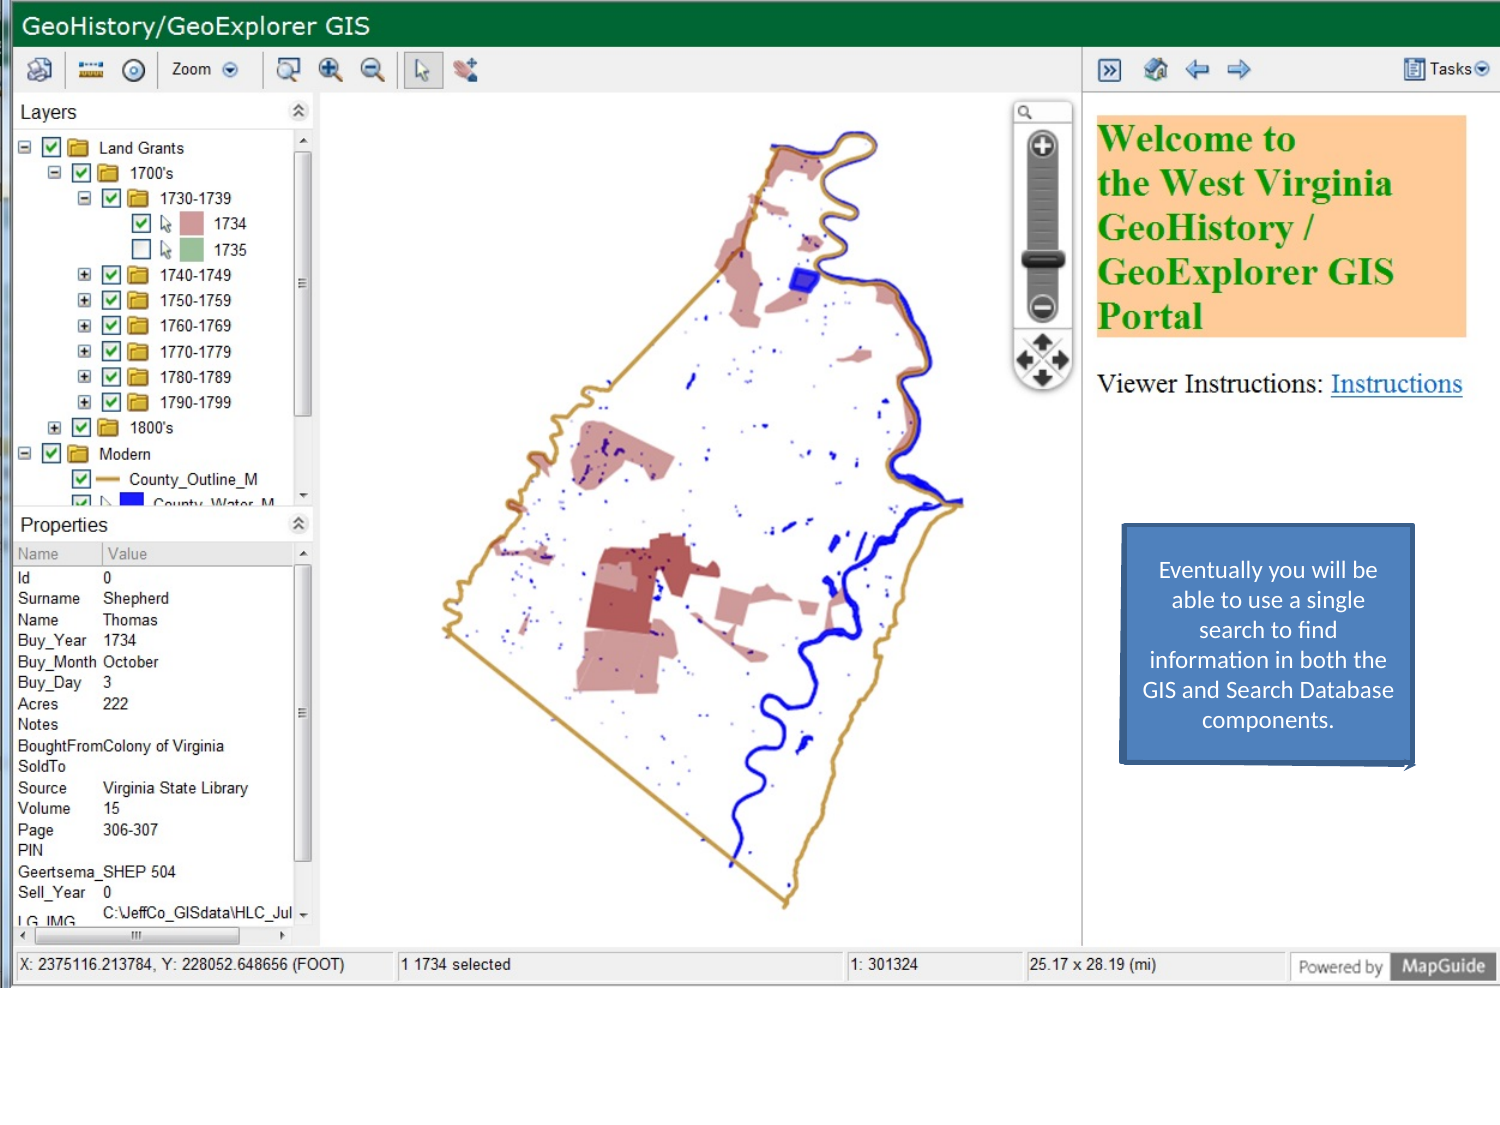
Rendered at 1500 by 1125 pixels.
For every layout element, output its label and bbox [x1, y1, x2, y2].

list [0, 0, 1500, 988]
